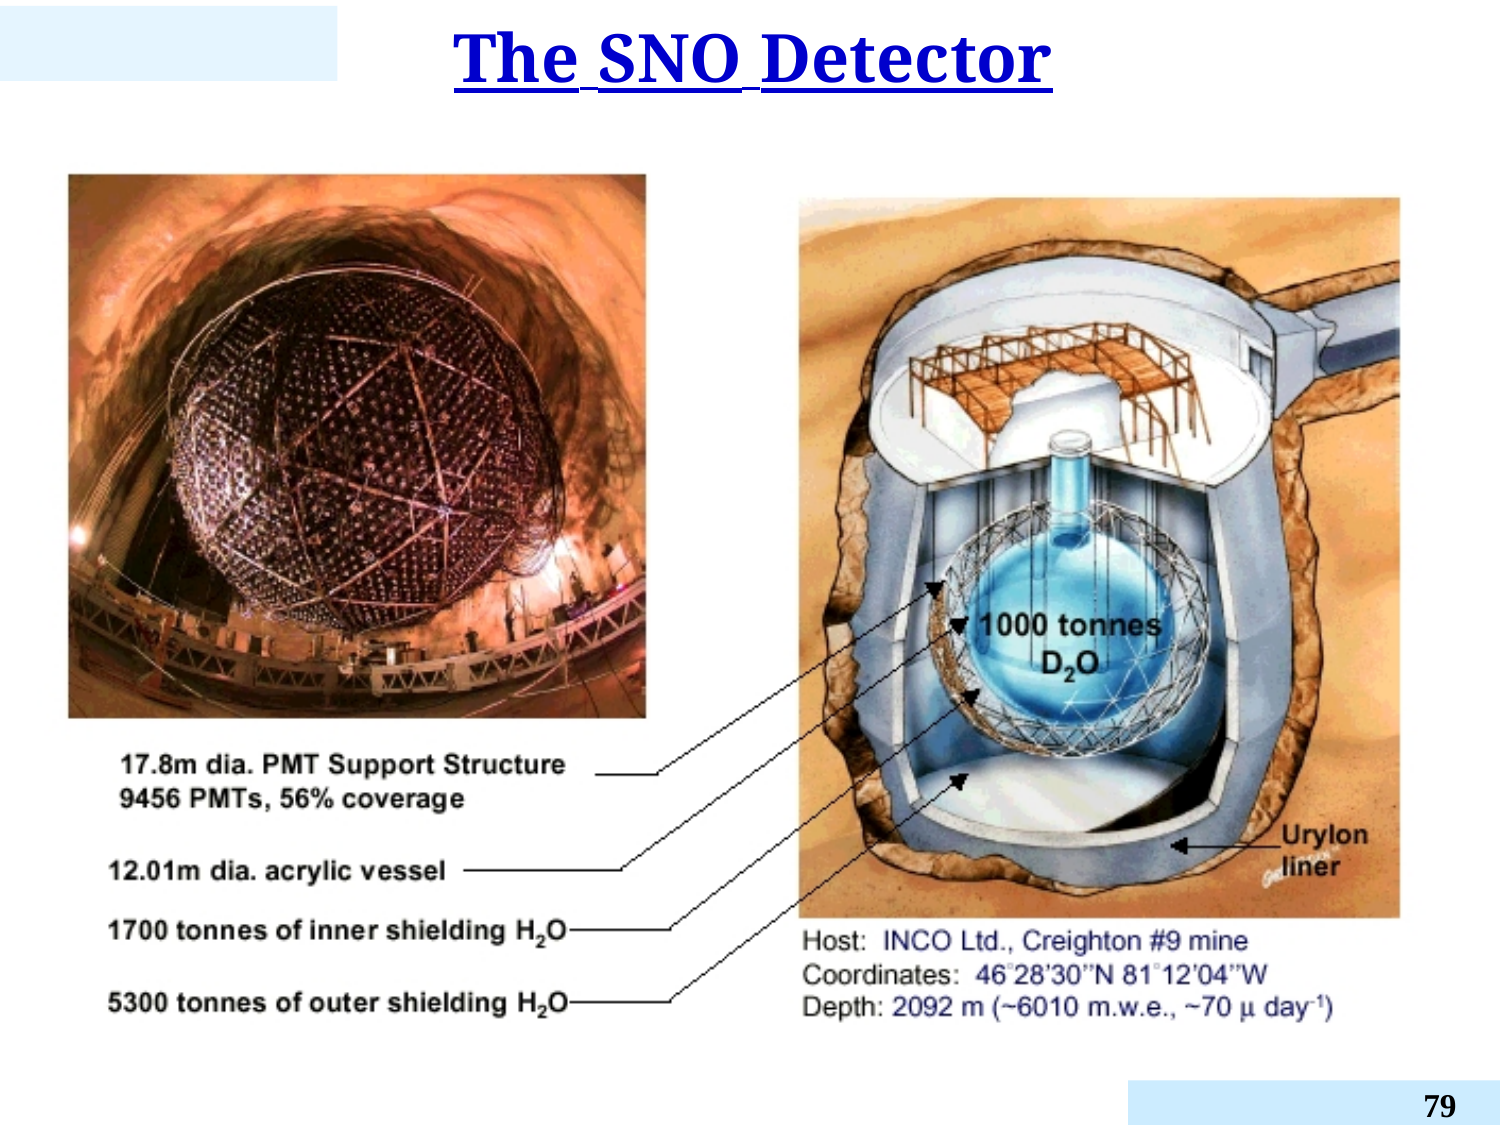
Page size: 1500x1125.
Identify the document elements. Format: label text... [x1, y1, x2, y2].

title The SNO Detector [78, 0, 1429, 113]
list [37, 162, 1426, 1025]
